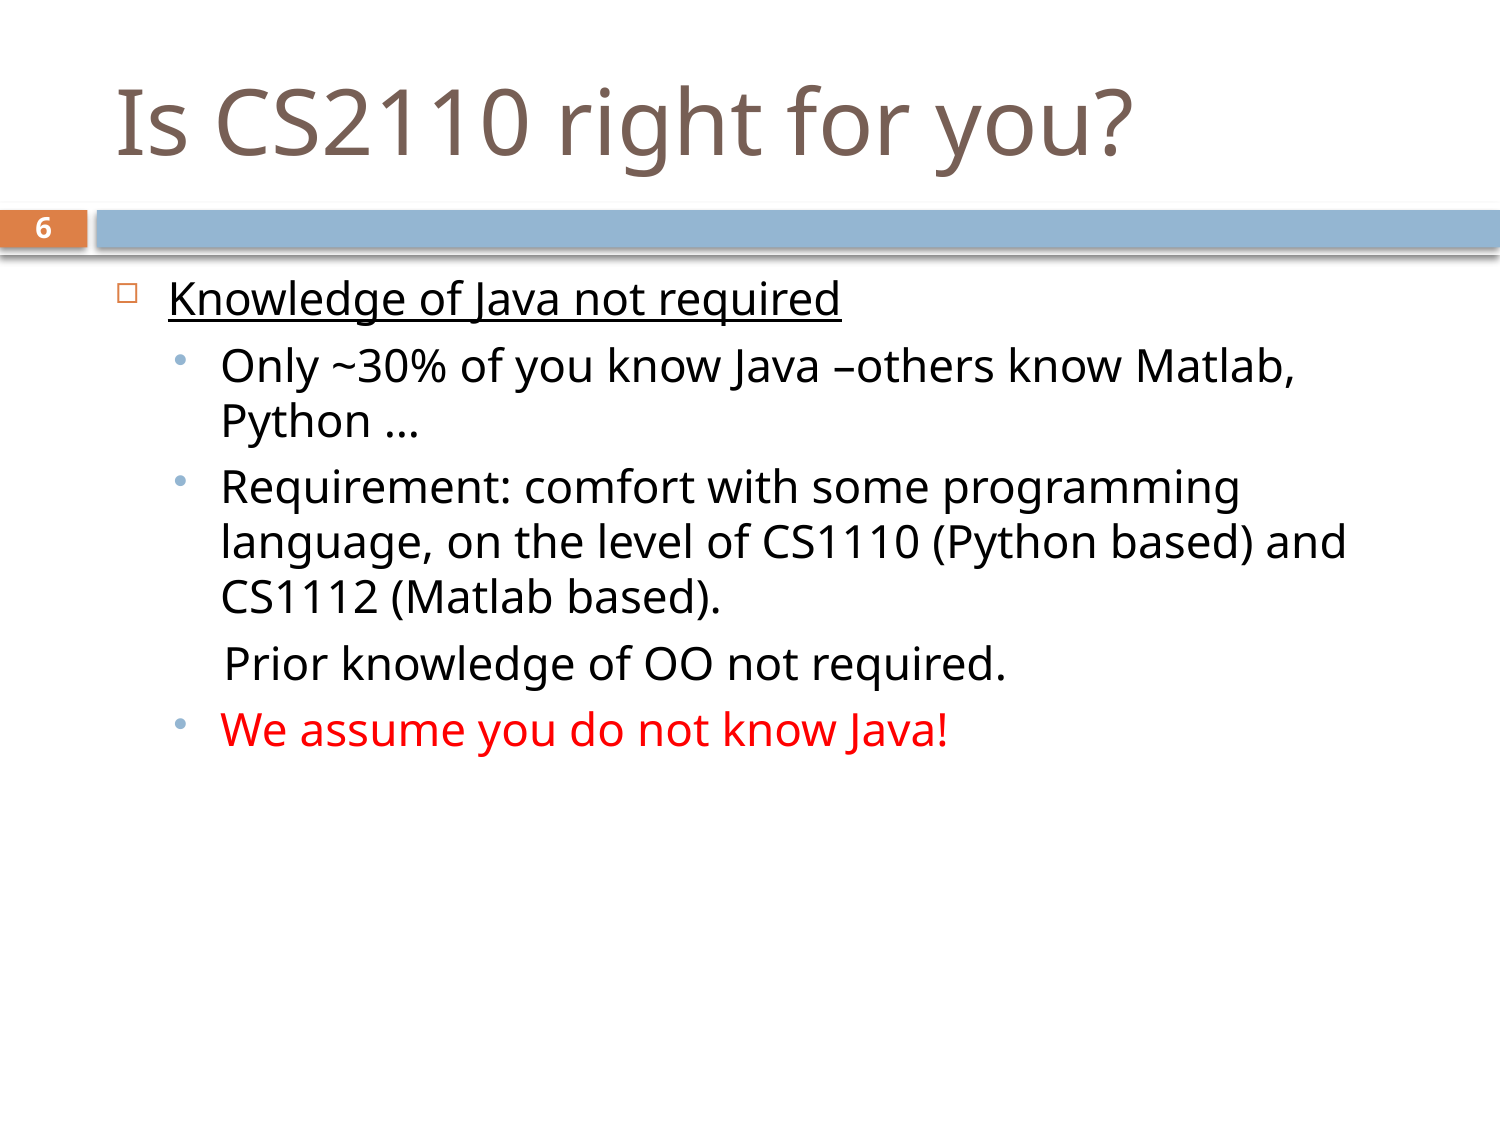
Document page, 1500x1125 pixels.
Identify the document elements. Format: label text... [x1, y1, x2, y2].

slide_number 6 [0, 208, 88, 249]
title Is CS2110 right for you? [100, 37, 1438, 200]
list Knowledge of Java not required Only ~30% of you know Java –others know Matlab, Python … Requirement: comfort with some programming language, on the level of CS1110 (Python based) and CS1112 (Matlab based). Prior knowledge of OO not required. We assume you do not know Java! [100, 262, 1438, 1000]
